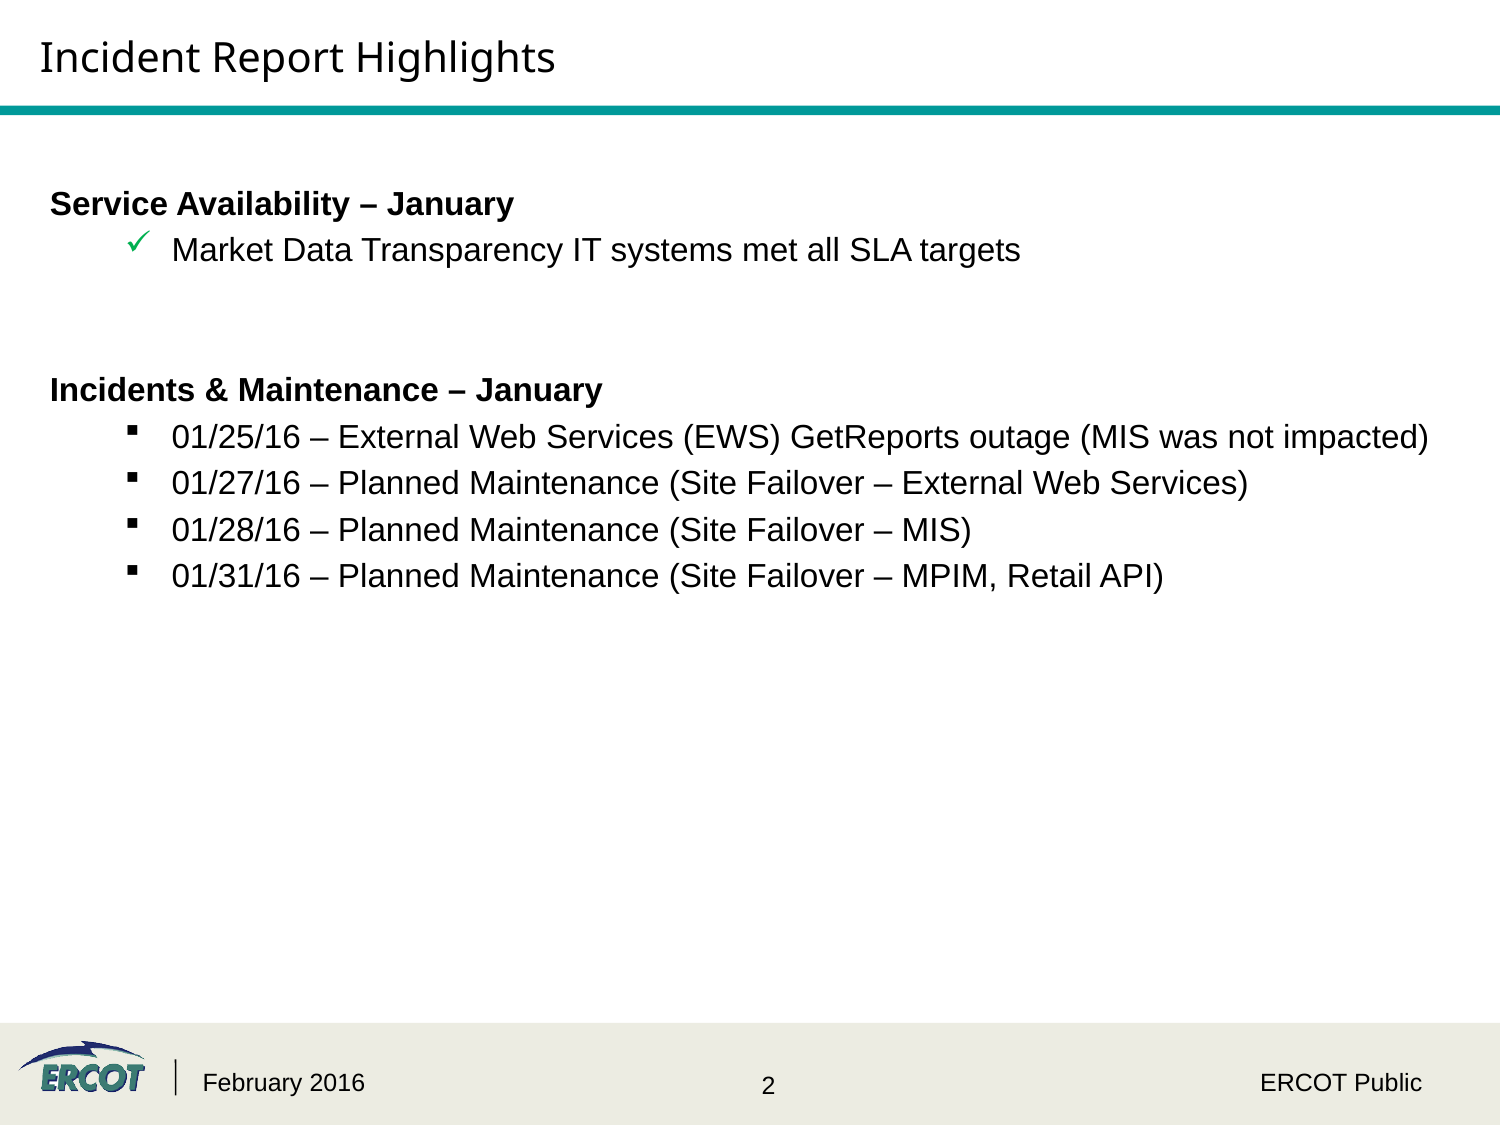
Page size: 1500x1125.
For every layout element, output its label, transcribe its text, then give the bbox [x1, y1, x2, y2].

footer ERCOT Public [1024, 1059, 1438, 1125]
picture [10, 1031, 151, 1111]
title Incident Report Highlights [24, 0, 1450, 113]
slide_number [187, 1059, 538, 1125]
list Service Availability – January Market Data Transparency IT systems met all SLA targets Incidents & Maintenance – January 01/25/16 – External Web Services (EWS) GetReports outage (MIS was not impacted) 01/27/16 – Planned Maintenance (Site Failover – External Web Services) 01/28/16 – Planned Maintenance (Site Failover – MIS) 01/31/16 – Planned Maintenance (Site Failover – MPIM, Retail API) [34, 126, 1460, 1014]
